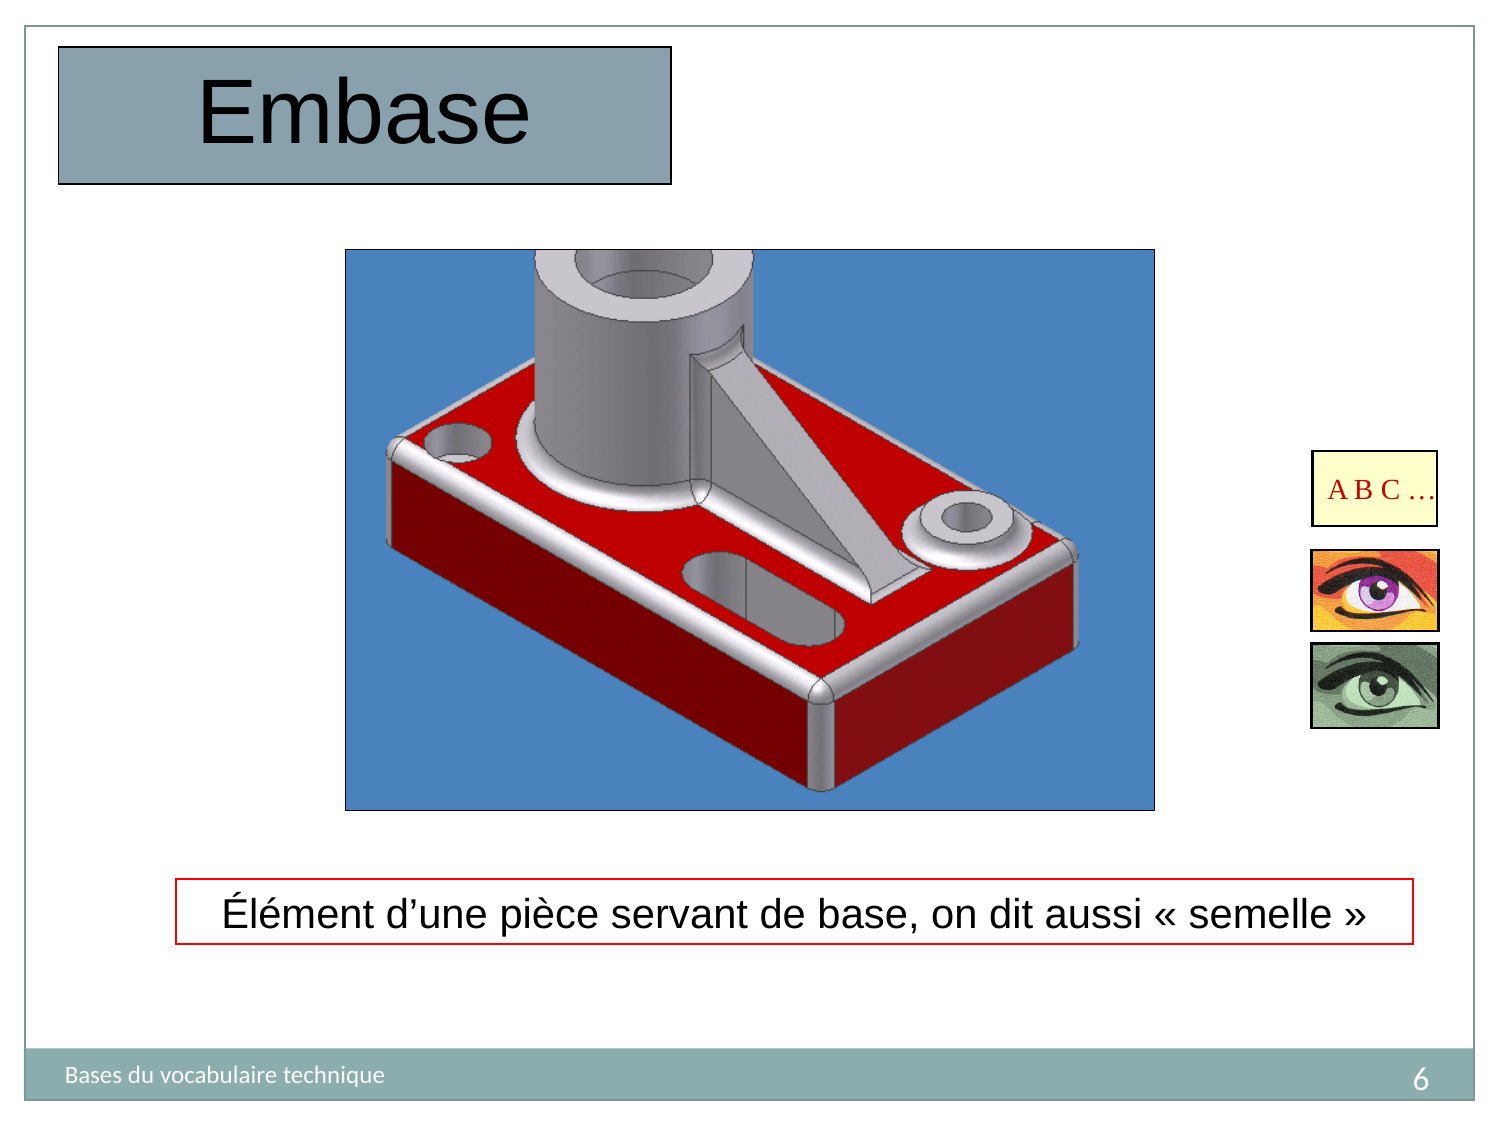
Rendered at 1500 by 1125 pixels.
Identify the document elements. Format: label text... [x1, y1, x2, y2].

picture [1312, 644, 1438, 727]
slide_number 6 [1371, 1040, 1472, 1114]
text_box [1312, 450, 1476, 526]
text_box Élément d’une pièce servant de base, on dit aussi « semelle » [175, 879, 1414, 944]
text_box Embase [58, 46, 671, 185]
picture [1312, 550, 1438, 631]
picture [345, 249, 1155, 811]
footer Bases du vocabulaire technique [50, 1051, 638, 1112]
